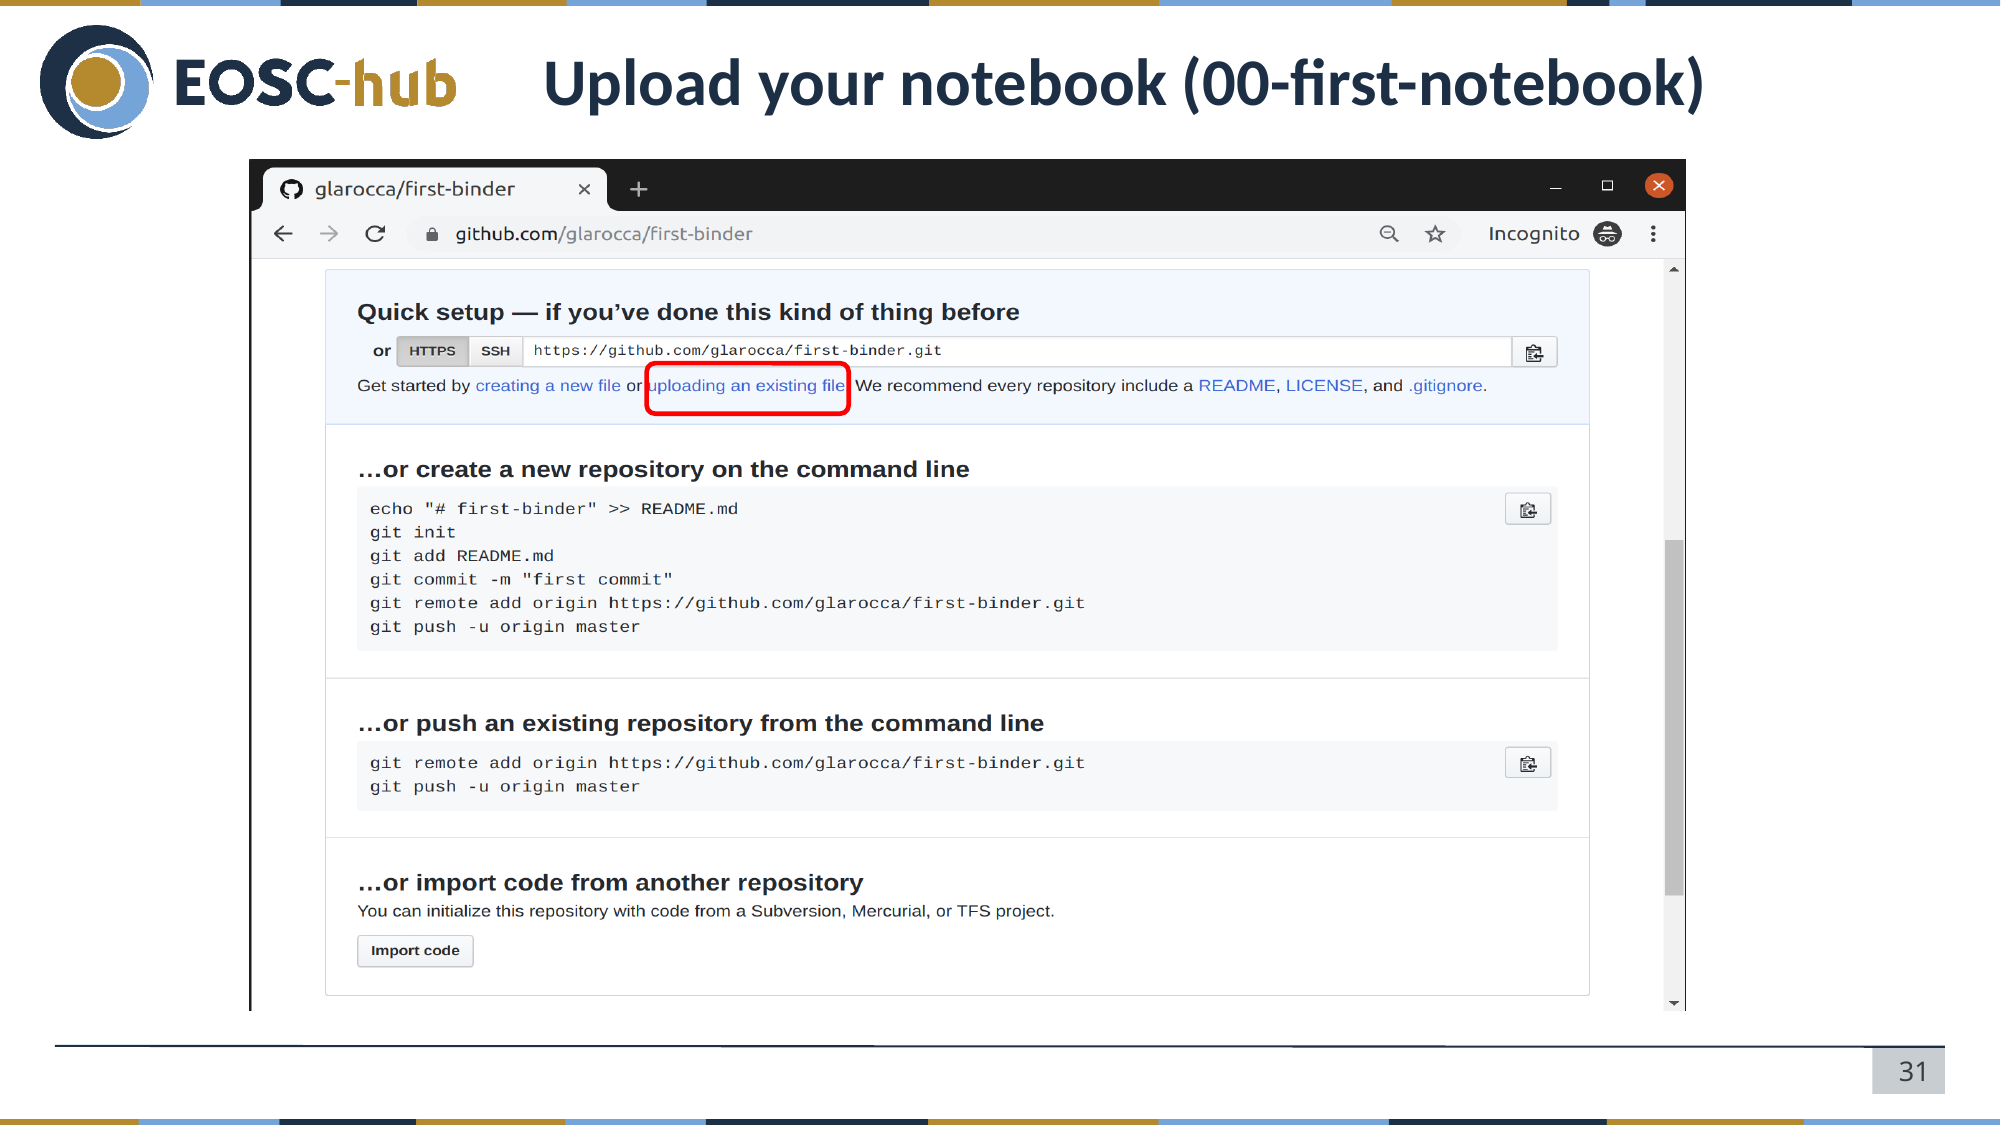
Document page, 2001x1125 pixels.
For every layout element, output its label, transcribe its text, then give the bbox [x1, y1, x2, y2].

title Upload your notebook (00-first-notebook) [528, 30, 1946, 120]
picture [249, 159, 1686, 1011]
slide_number ‹#› [1433, 1046, 1945, 1094]
picture [17, 19, 479, 144]
picture [0, 1119, 2000, 1125]
